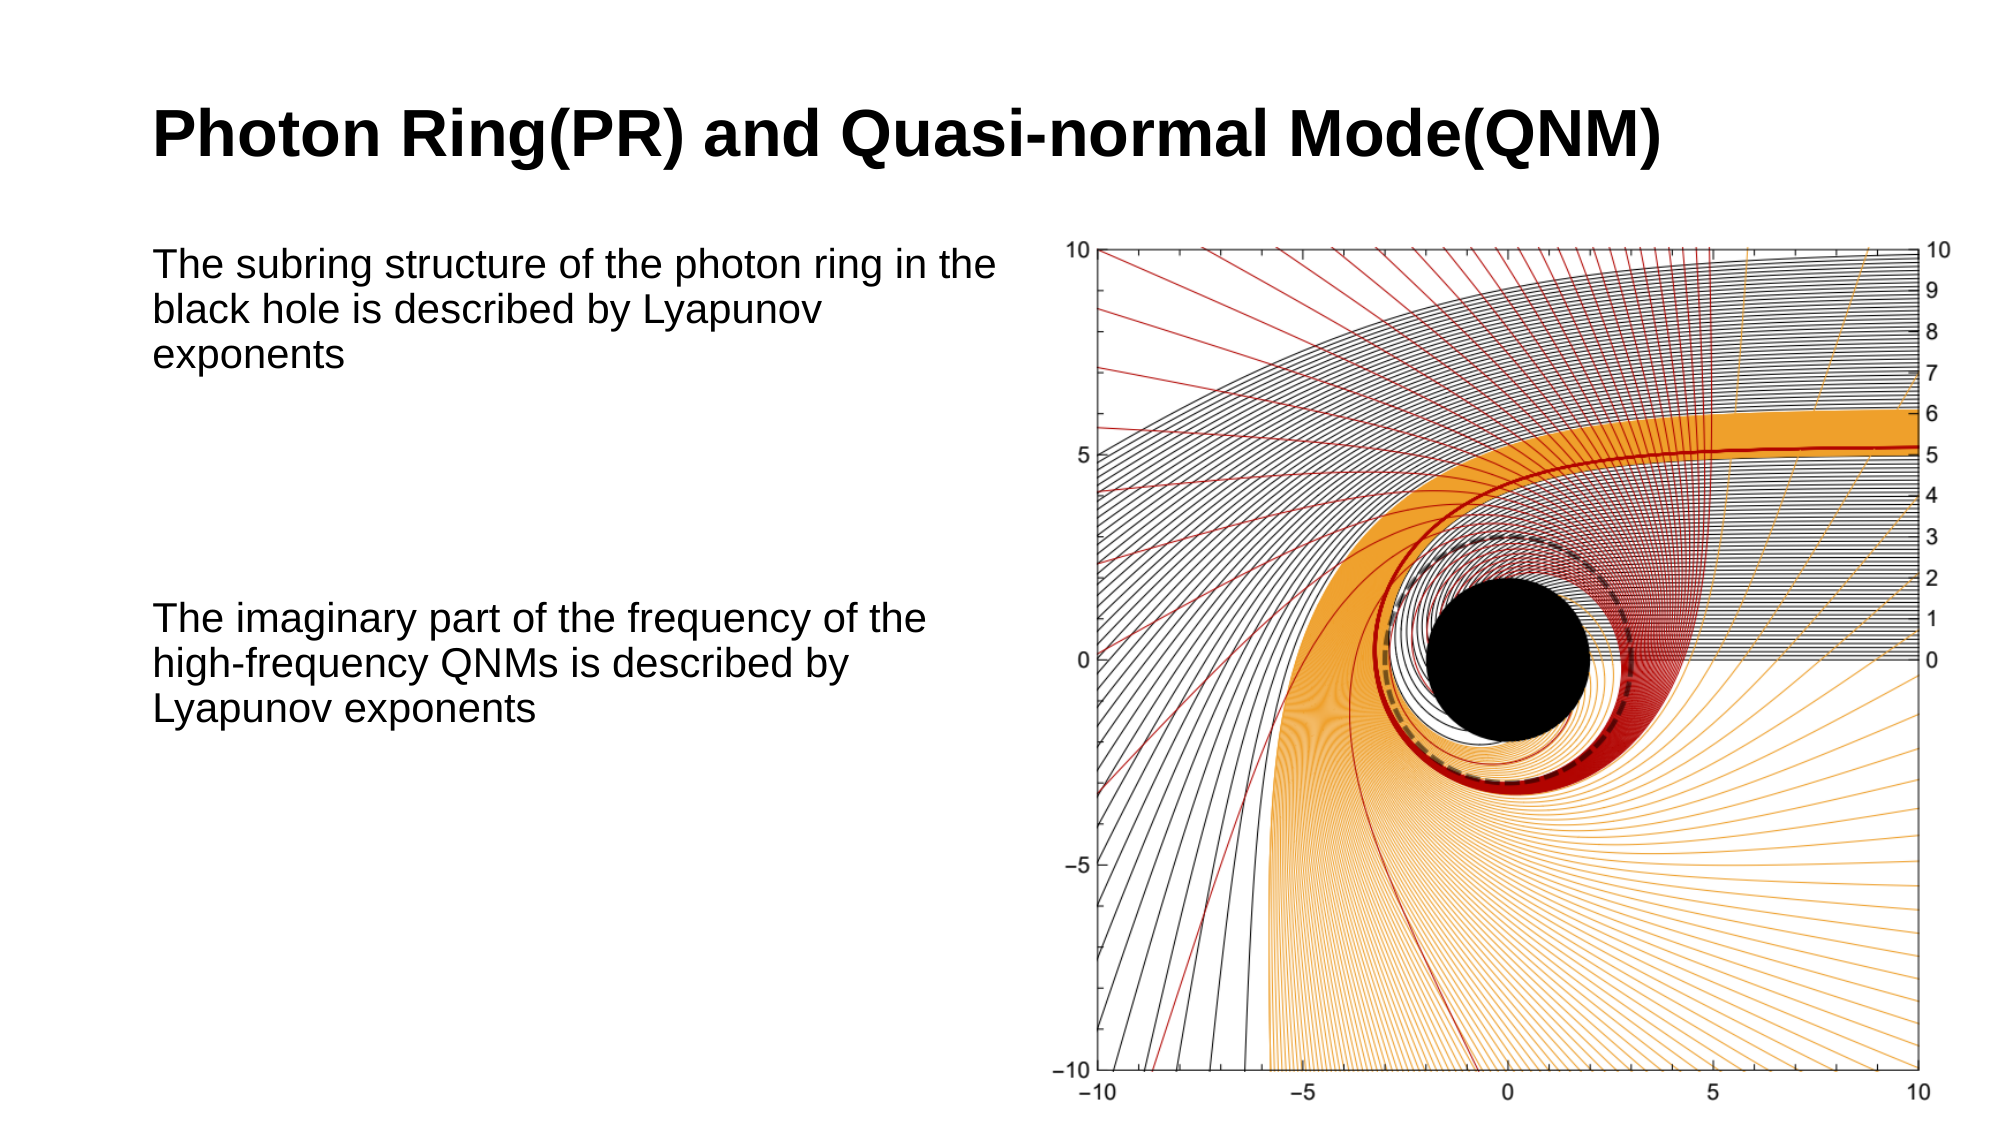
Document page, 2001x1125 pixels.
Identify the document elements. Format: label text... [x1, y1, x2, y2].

title Photon Ring(PR) and Quasi-normal Mode(QNM) [137, 33, 1863, 236]
picture [1038, 216, 1975, 1125]
